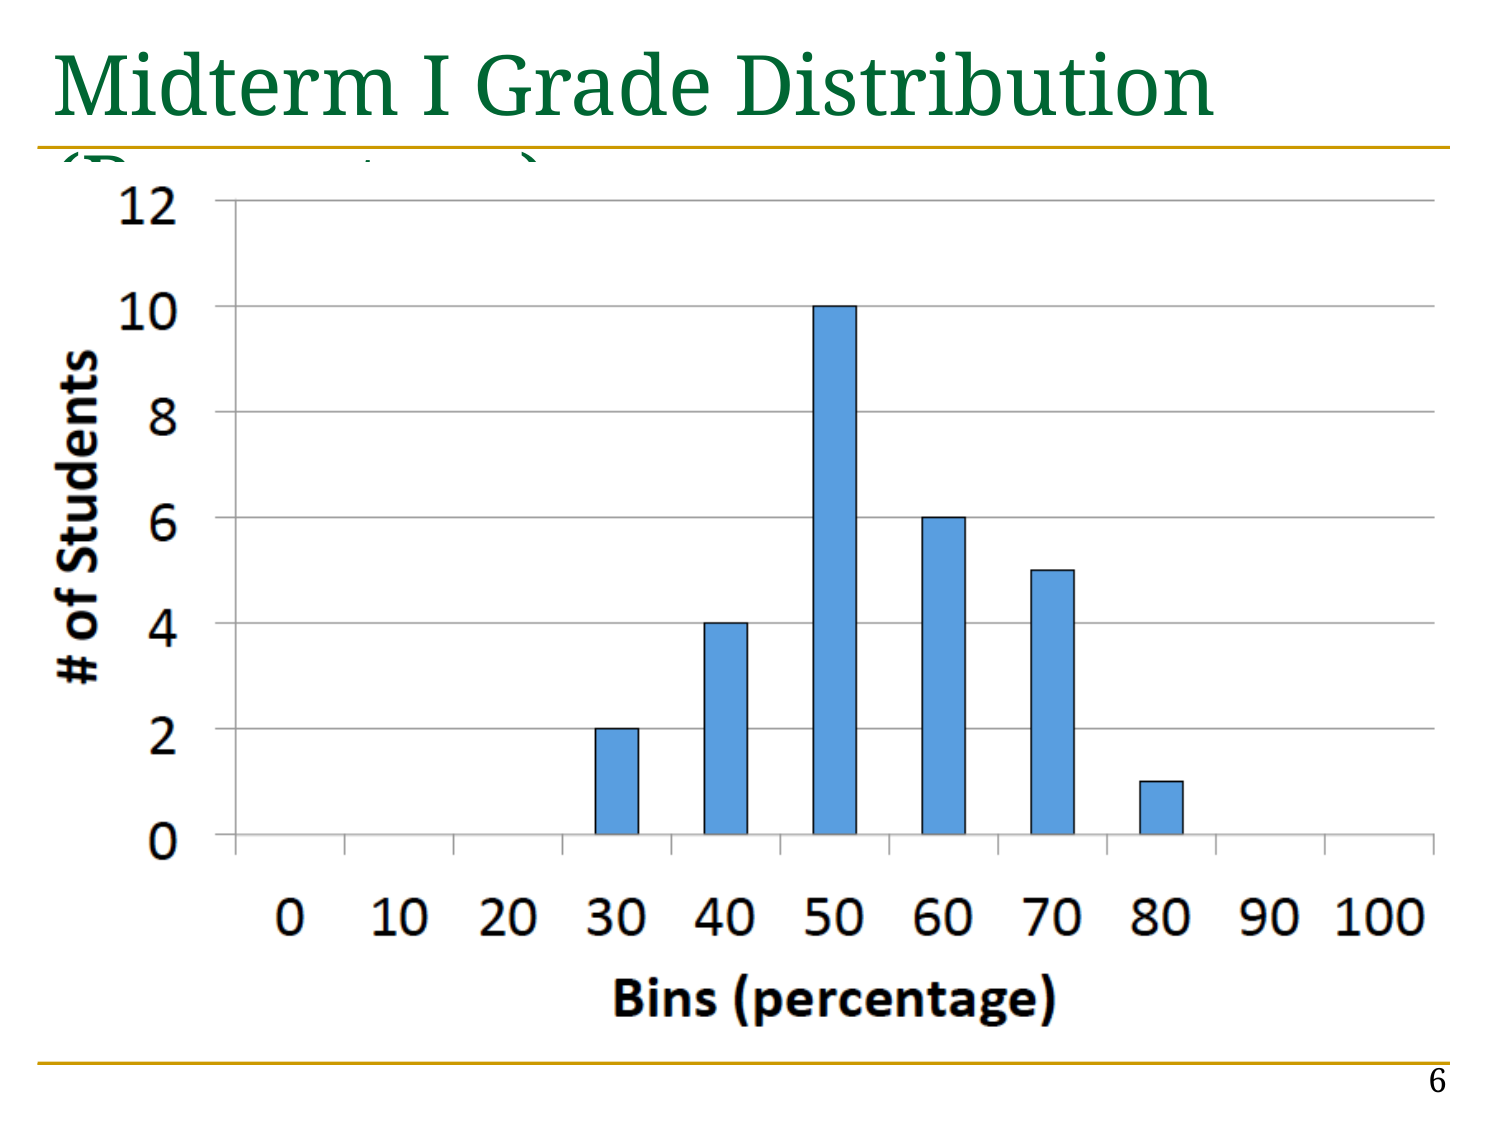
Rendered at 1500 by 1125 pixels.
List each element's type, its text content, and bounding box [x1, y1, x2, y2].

picture [23, 162, 1463, 1051]
slide_number 6 [1111, 1058, 1462, 1112]
title Midterm I Grade Distribution (Percentage) [37, 24, 1500, 200]
